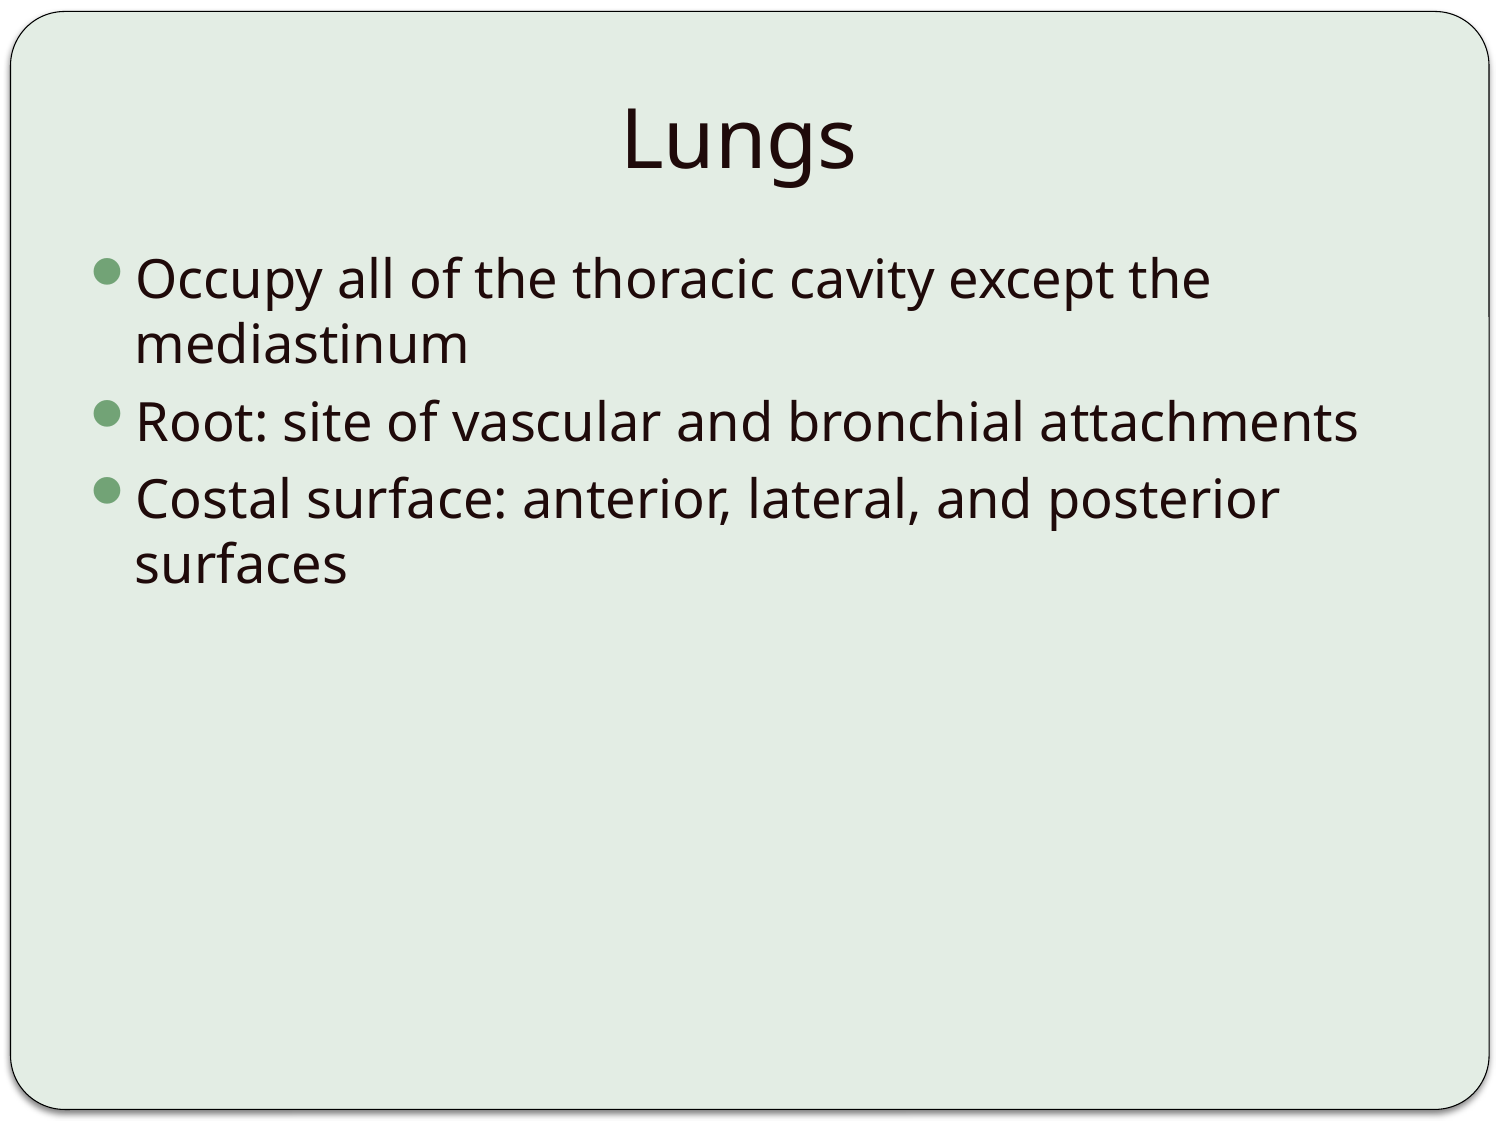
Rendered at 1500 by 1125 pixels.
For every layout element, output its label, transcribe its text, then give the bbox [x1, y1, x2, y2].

list Occupy all of the thoracic cavity except the mediastinum Root: site of vascular and bronchial attachments Costal surface: anterior, lateral, and posterior surfaces [75, 237, 1425, 1063]
title Lungs [75, 45, 1425, 200]
